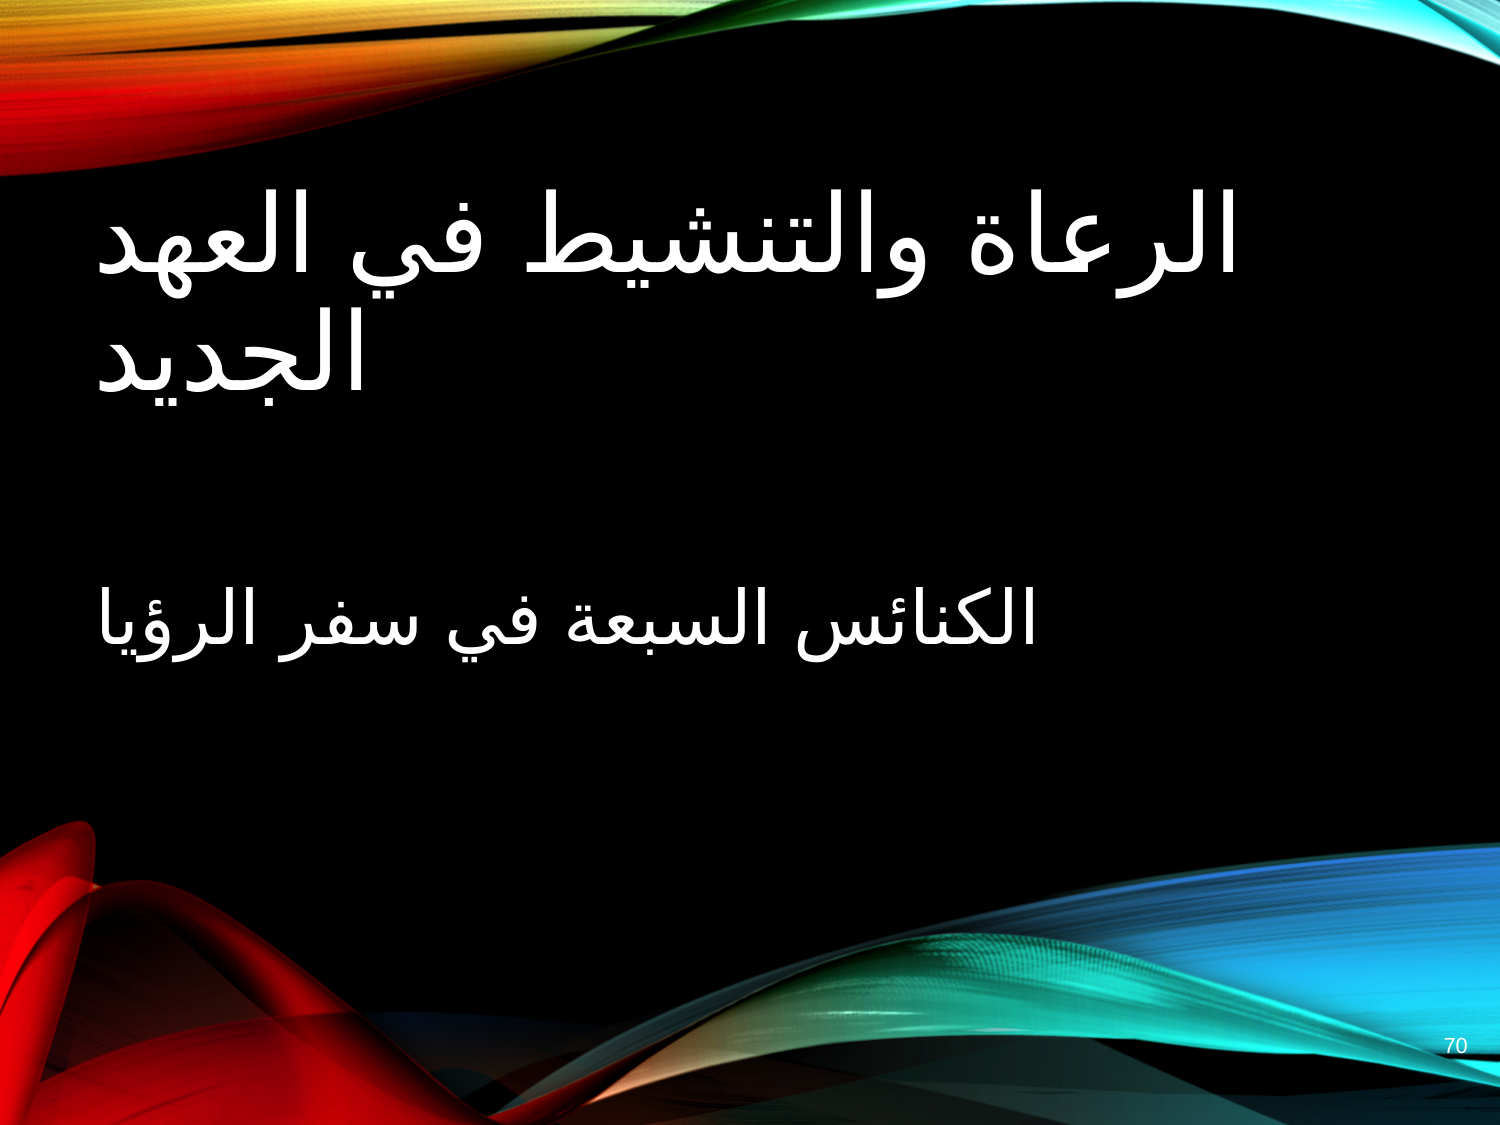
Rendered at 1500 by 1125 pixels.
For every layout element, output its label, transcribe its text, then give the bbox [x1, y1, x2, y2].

title الرعاة والتنشيط في العهد الجديد [78, 170, 1354, 422]
text_box الكنائس السبعة في سفر الرؤيا [81, 562, 1432, 668]
picture [0, 0, 1500, 178]
picture [0, 819, 1500, 1125]
slide_number 70 [1126, 1015, 1483, 1075]
